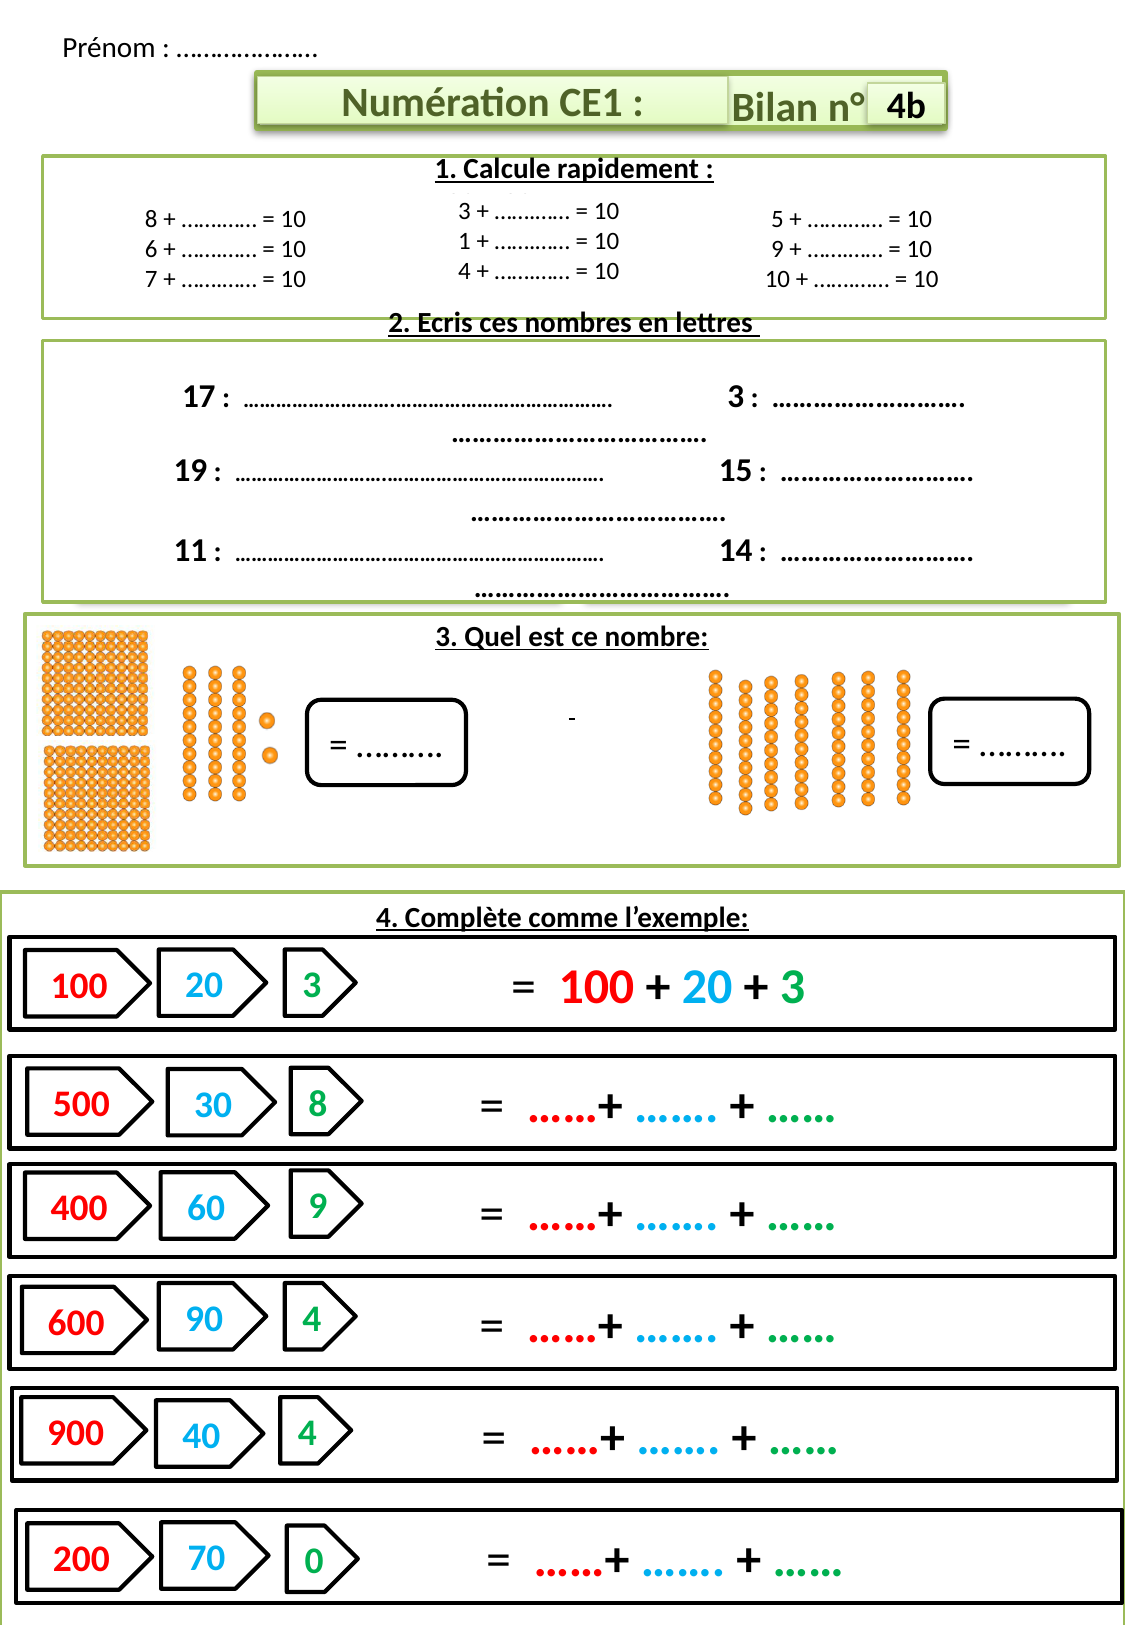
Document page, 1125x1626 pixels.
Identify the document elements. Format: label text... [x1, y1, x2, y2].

text_box 200 [25, 1521, 155, 1592]
text_box 3. Quel est ce nombre: [23, 612, 1121, 868]
text_box = ………. [928, 696, 1092, 787]
text_box = ……+ ……. + …… [7, 1162, 1117, 1259]
text_box 70 [159, 1520, 271, 1591]
text_box 0 [284, 1523, 360, 1595]
text_box 90 [156, 1280, 269, 1352]
picture [35, 623, 504, 807]
text_box 500 [25, 1066, 155, 1137]
text_box = ……+ ……. + …… [7, 1274, 1117, 1371]
text_box 3 [282, 947, 358, 1018]
text_box 600 [19, 1284, 150, 1356]
text_box 30 [165, 1066, 278, 1138]
text_box 4 [278, 1395, 354, 1466]
text_box 4. Complète comme l’exemple: [0, 890, 1125, 1625]
text_box Numération CE1 : [257, 76, 729, 124]
text_box 4b [867, 82, 946, 124]
text_box 100 [22, 947, 153, 1019]
text_box = ………. [304, 730, 469, 788]
text_box 20 [156, 947, 269, 1018]
picture [609, 665, 1060, 821]
text_box 2. Ecris ces nombres en lettres 17 : ……………………….…………………………………. 3 : ……………………….………………………………. 19 : ……………………….…………………………………. 15 : ……………………….………………………………. 11 : ……………………….…………………………………. 14 : ……………………….………………………………. [41, 338, 1108, 604]
text_box 900 [19, 1395, 149, 1466]
text_box 40 [153, 1398, 266, 1469]
text_box = ……+ ……. + …… [10, 1386, 1119, 1483]
text_box 1. Calcule rapidement : 8 + 8 = …………. 20 + 20 = …………. 12 + 12 = …………. 30 + 30 = …………. 43 + 43 = …………. 50 + 50 = …………. 100 + 100 = …………. 25 + 25 = …………. 40 = 40 = …………. [41, 154, 1108, 320]
text_box 8 [288, 1065, 364, 1137]
text_box = ……+ ……. + …… [7, 1054, 1117, 1151]
text_box Nombres et calculs CE1 : Bilan n° 3 [257, 72, 946, 129]
text_box 60 [158, 1170, 271, 1241]
text_box 9 [288, 1168, 364, 1239]
picture [37, 739, 157, 852]
text_box 8 + …….…… = 10 6 + …….…… = 10 7 + …….…… = 10 [76, 184, 376, 312]
text_box = ……+ ……. + …… [14, 1508, 1124, 1605]
picture [254, 740, 279, 770]
text_box 3 + …….…… = 10 1 + …….…… = 10 4 + …….…… = 10 [389, 194, 688, 315]
text_box = 100 + 20 + 3 [7, 935, 1117, 1032]
text_box 5 + …….…… = 10 9 + …….…… = 10 10 + …….…… = 10 [702, 184, 1002, 312]
text_box 4 [282, 1280, 358, 1352]
text_box 400 [22, 1170, 153, 1242]
text_box Prénom : ………………… [41, 32, 340, 60]
